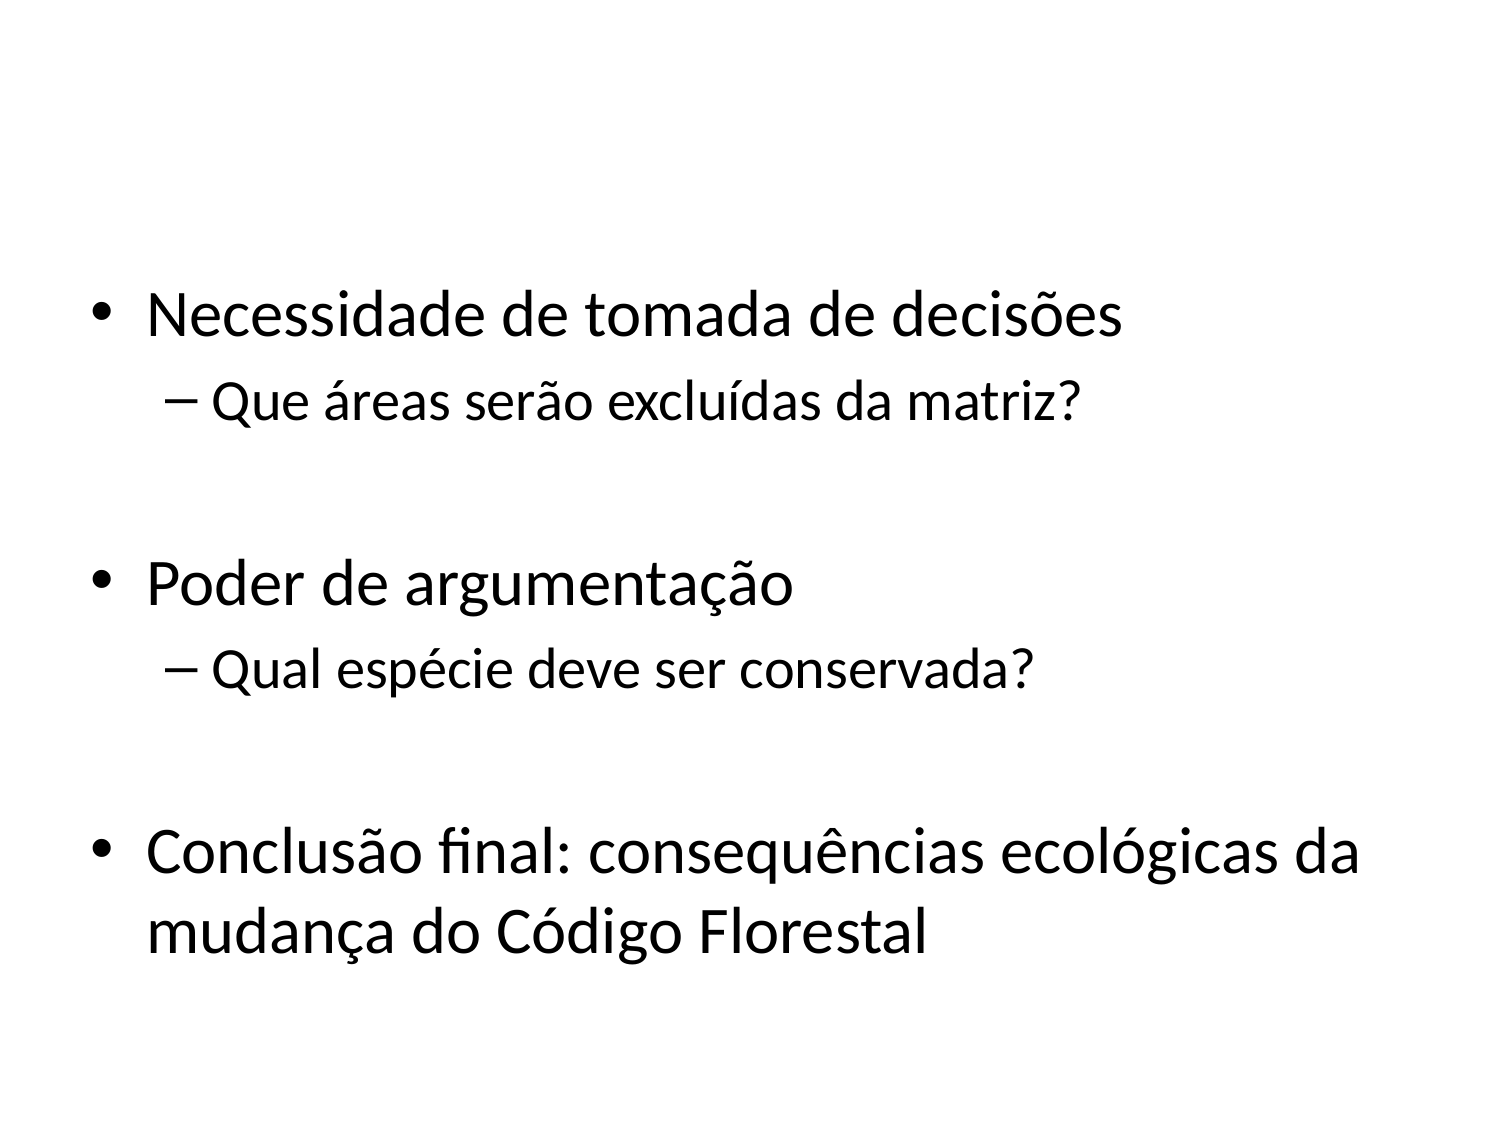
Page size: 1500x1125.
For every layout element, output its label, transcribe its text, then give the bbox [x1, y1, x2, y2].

list Necessidade de tomada de decisões Que áreas serão excluídas da matriz? Poder de argumentação Qual espécie deve ser conservada? Conclusão final: consequências ecológicas da mudança do Código Florestal [75, 262, 1425, 1005]
